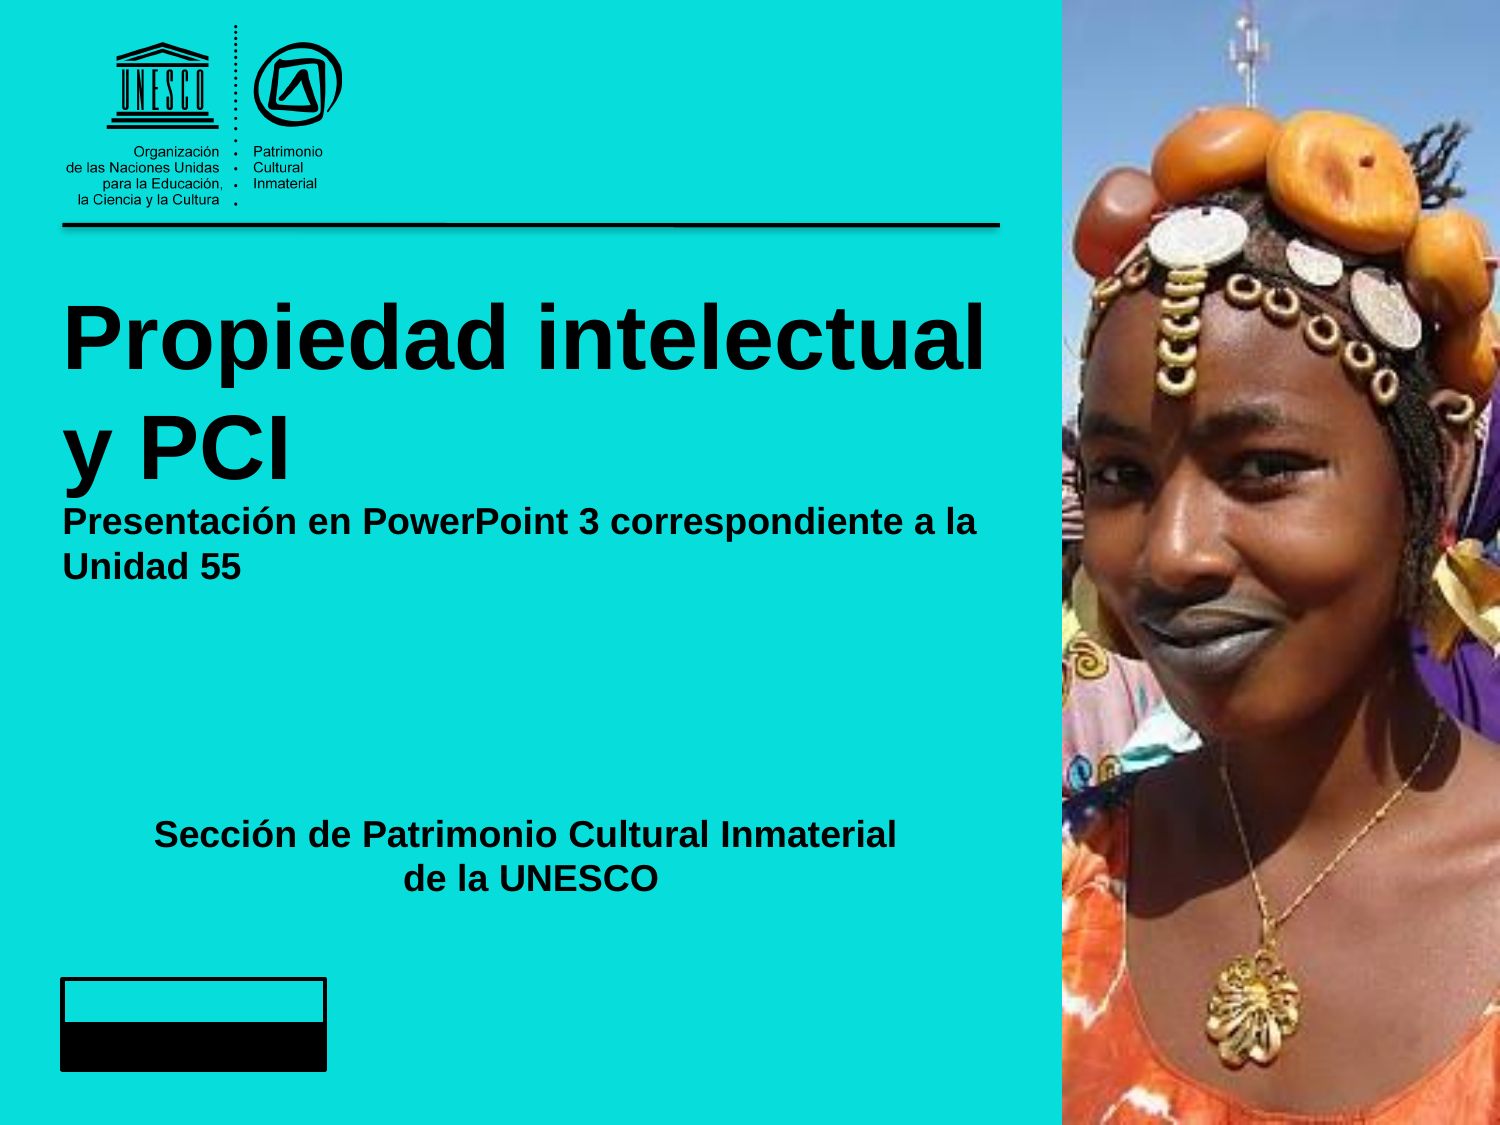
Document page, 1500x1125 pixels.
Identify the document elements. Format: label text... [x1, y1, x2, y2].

subtitle Sección de Patrimonio Cultural Inmaterial de la UNESCO [62, 818, 1000, 1125]
picture [1062, 0, 1500, 1125]
text_box [62, 1024, 325, 1070]
picture [66, 25, 342, 226]
title Propiedad intelectual y PCI Presentación en PowerPoint 3 correspondiente a la Unidad 55 [62, 277, 1000, 591]
text_box [62, 978, 325, 1024]
